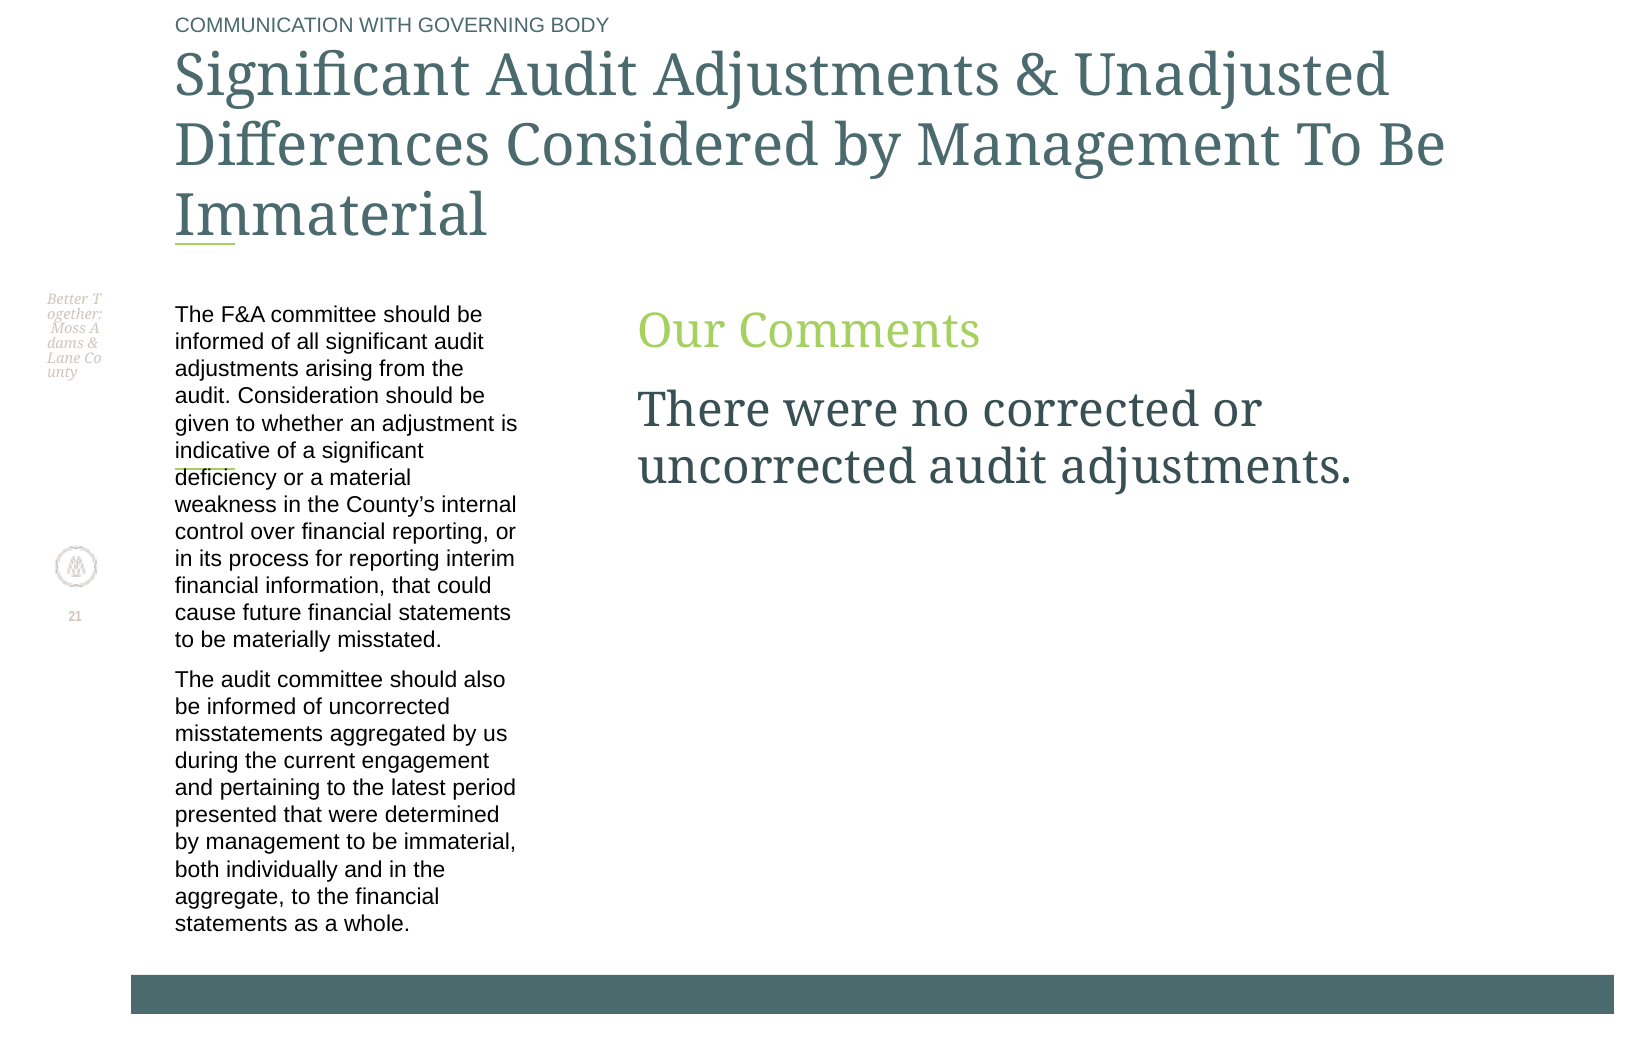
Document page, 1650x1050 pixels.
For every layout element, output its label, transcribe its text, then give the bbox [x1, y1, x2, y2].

title COMMUNICATION WITH GOVERNING BODY Significant Audit Adjustments & Unadjusted Differences Considered by Management To Be Immaterial [174, 134, 1538, 248]
list Our Comments There were no corrected or uncorrected audit adjustments. [637, 300, 1538, 974]
slide_number 21 [47, 606, 103, 664]
footer Better Together: Moss Adams & Lane County [47, 74, 103, 525]
list The F&A committee should be informed of all significant audit adjustments arising from the audit. Consideration should be given to whether an adjustment is indicative of a significant deficiency or a material weakness in the County’s internal control over financial reporting, or in its process for reporting interim financial information, that could cause future financial statements to be materially misstated. The audit committee should also be informed of uncorrected misstatements aggregated by us during the current engagement and pertaining to the latest period presented that were determined by management to be immaterial, both individually and in the aggregate, to the financial statements as a whole. [174, 300, 519, 974]
text_box [130, 974, 1615, 1015]
